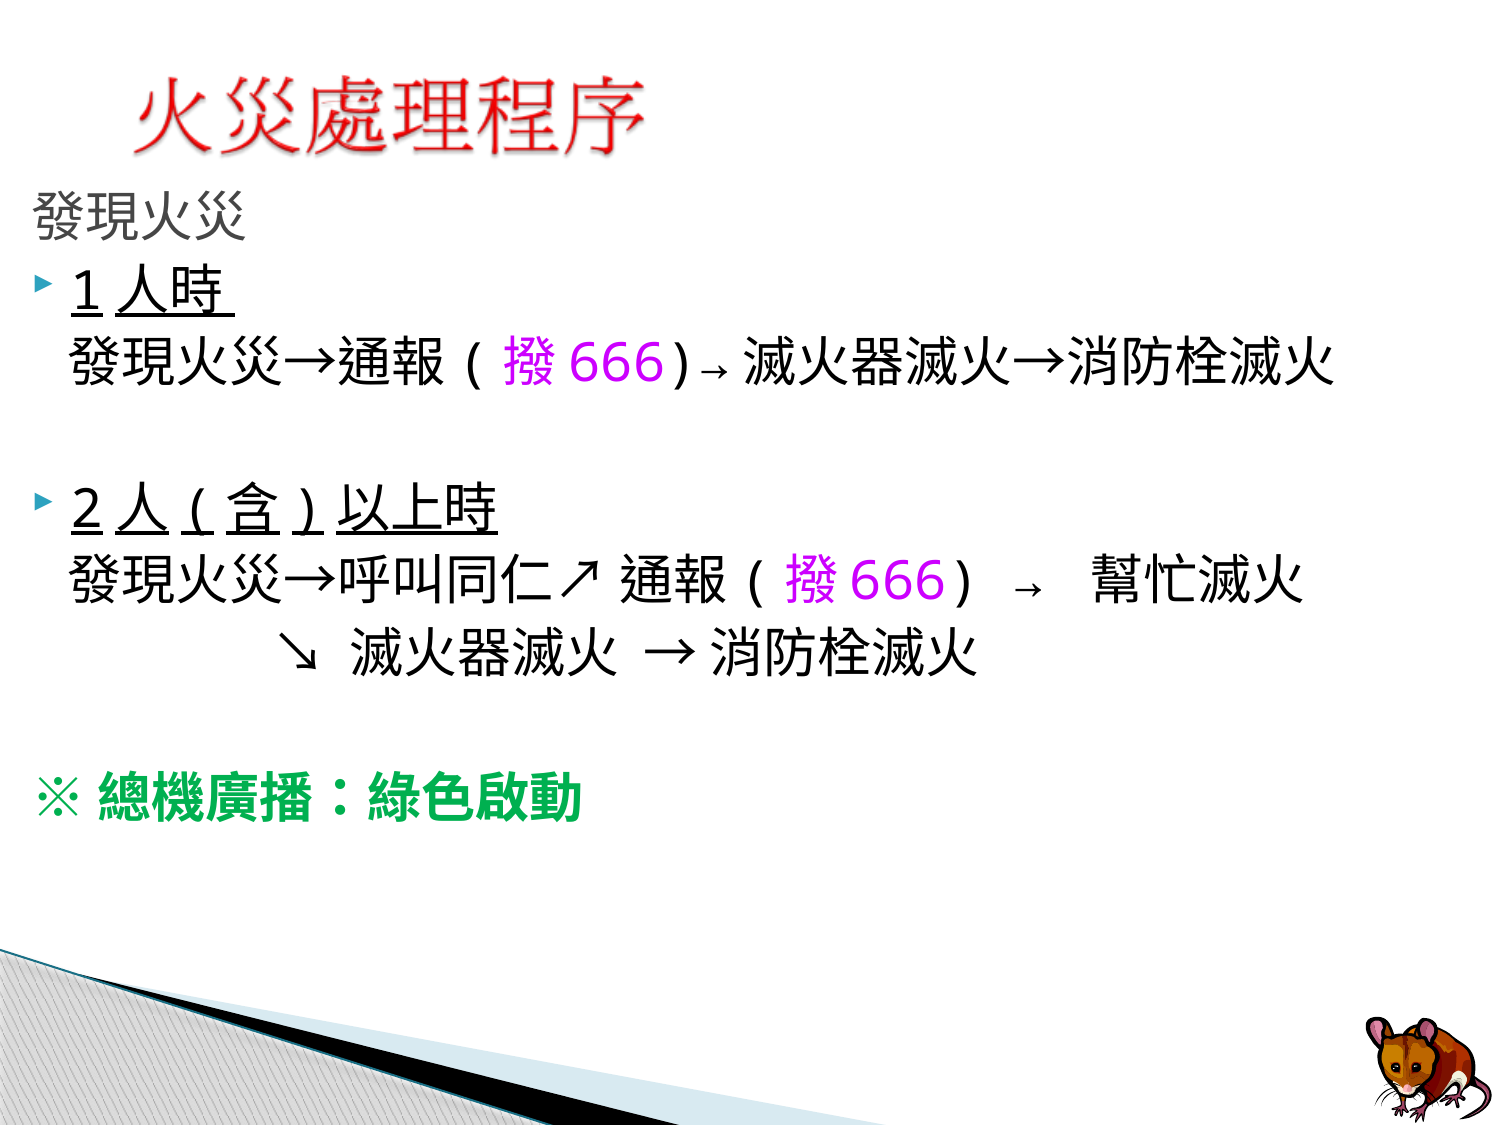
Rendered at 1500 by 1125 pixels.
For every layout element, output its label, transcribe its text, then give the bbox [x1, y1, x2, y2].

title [73, 30, 1427, 190]
picture [1364, 1015, 1500, 1125]
list 發現火災 1人時 發現火災→通報(撥666)→滅火器滅火→消防栓滅火 2人(含)以上時 發現火災→呼叫同仁↗ 通報(撥666) → 幫忙滅火 ↘ 滅火器滅火 → 消防栓滅火 ※總機廣播：綠色啟動 [0, 174, 1500, 913]
